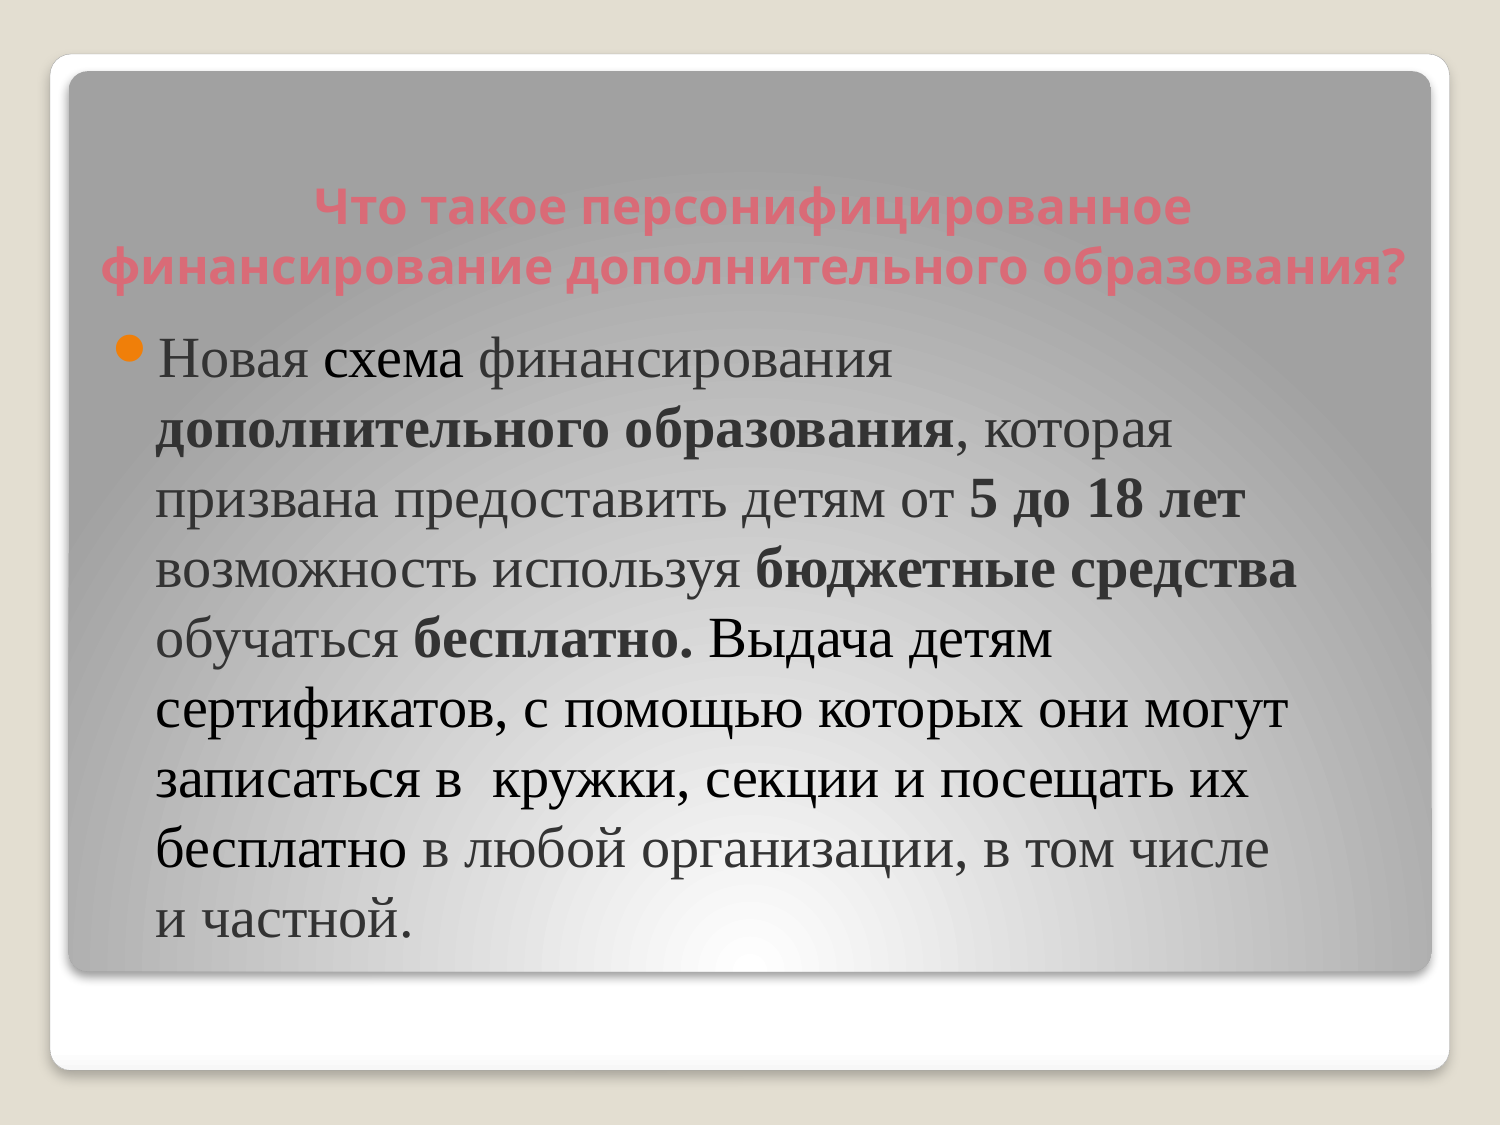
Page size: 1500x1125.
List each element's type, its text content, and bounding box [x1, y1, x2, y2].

list Новая схема финансирования дополнительного образования, которая призвана предоставить детям от 5 до 18 лет возможность используя бюджетные средства обучаться бесплатно. Выдача детям сертификатов, с помощью которых они могут записаться в кружки, секции и посещать их бесплатно в любой организации, в том числе и частной. [82, 304, 1425, 992]
title Что такое персонифицированное финансирование дополнительного образования? [82, 128, 1425, 302]
